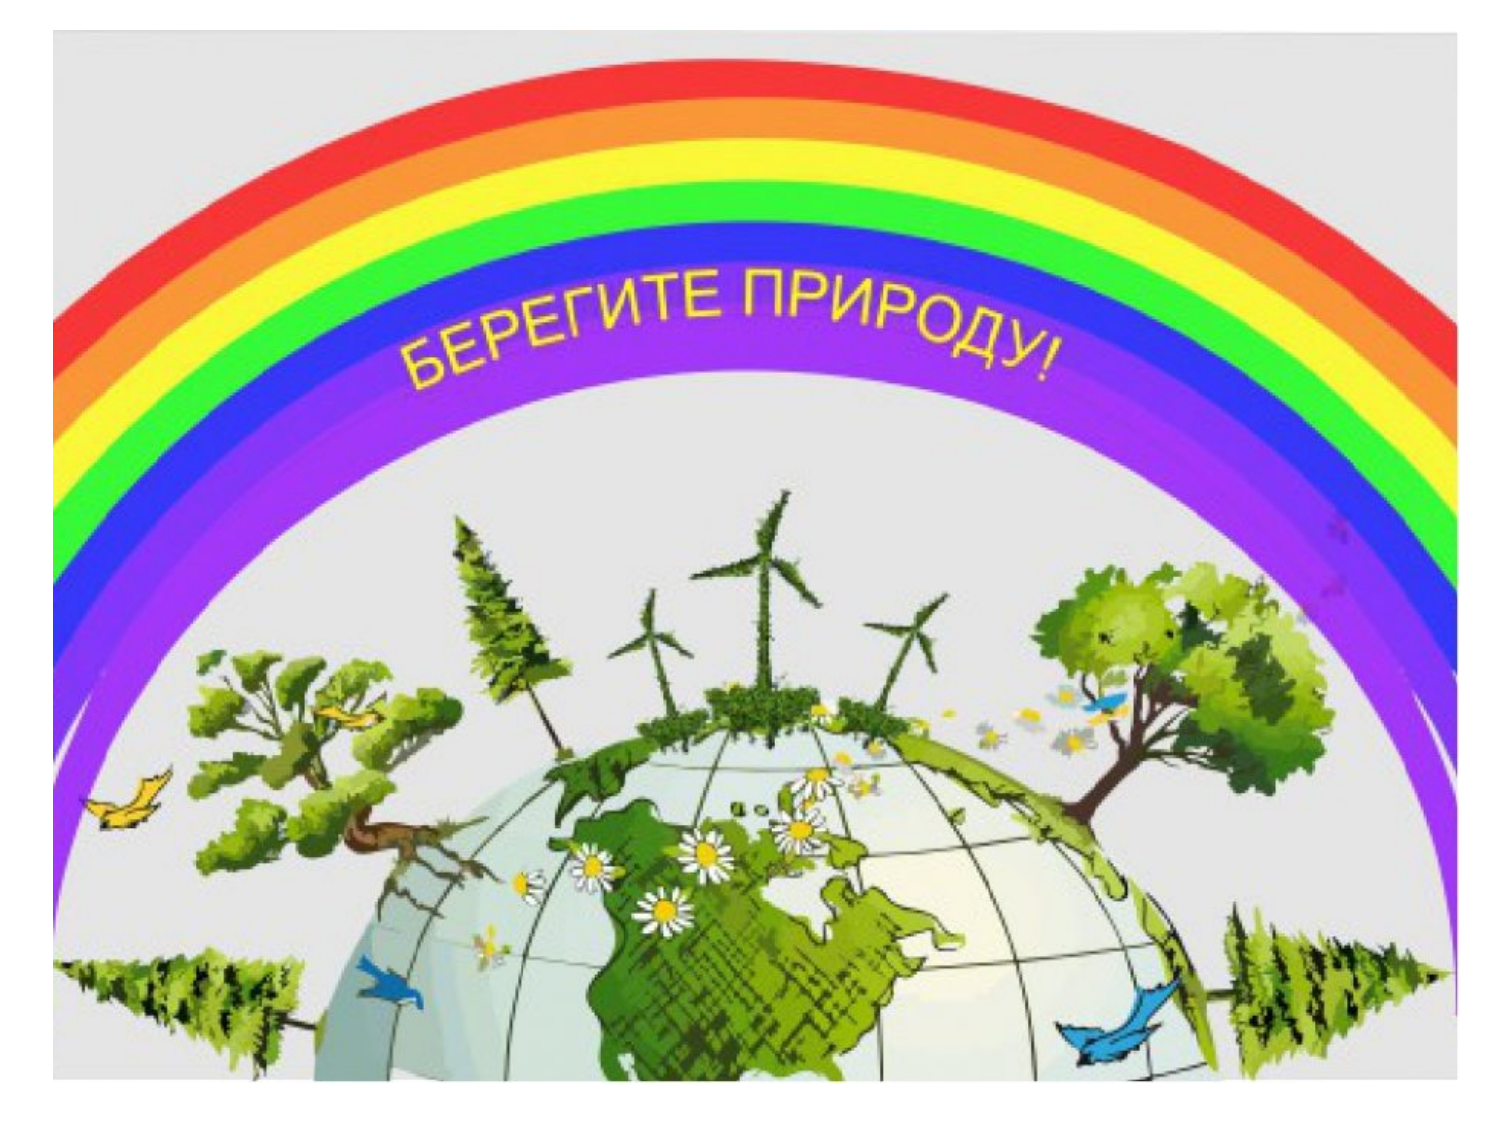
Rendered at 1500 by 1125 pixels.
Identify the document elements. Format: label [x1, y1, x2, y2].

picture [52, 30, 1459, 1083]
